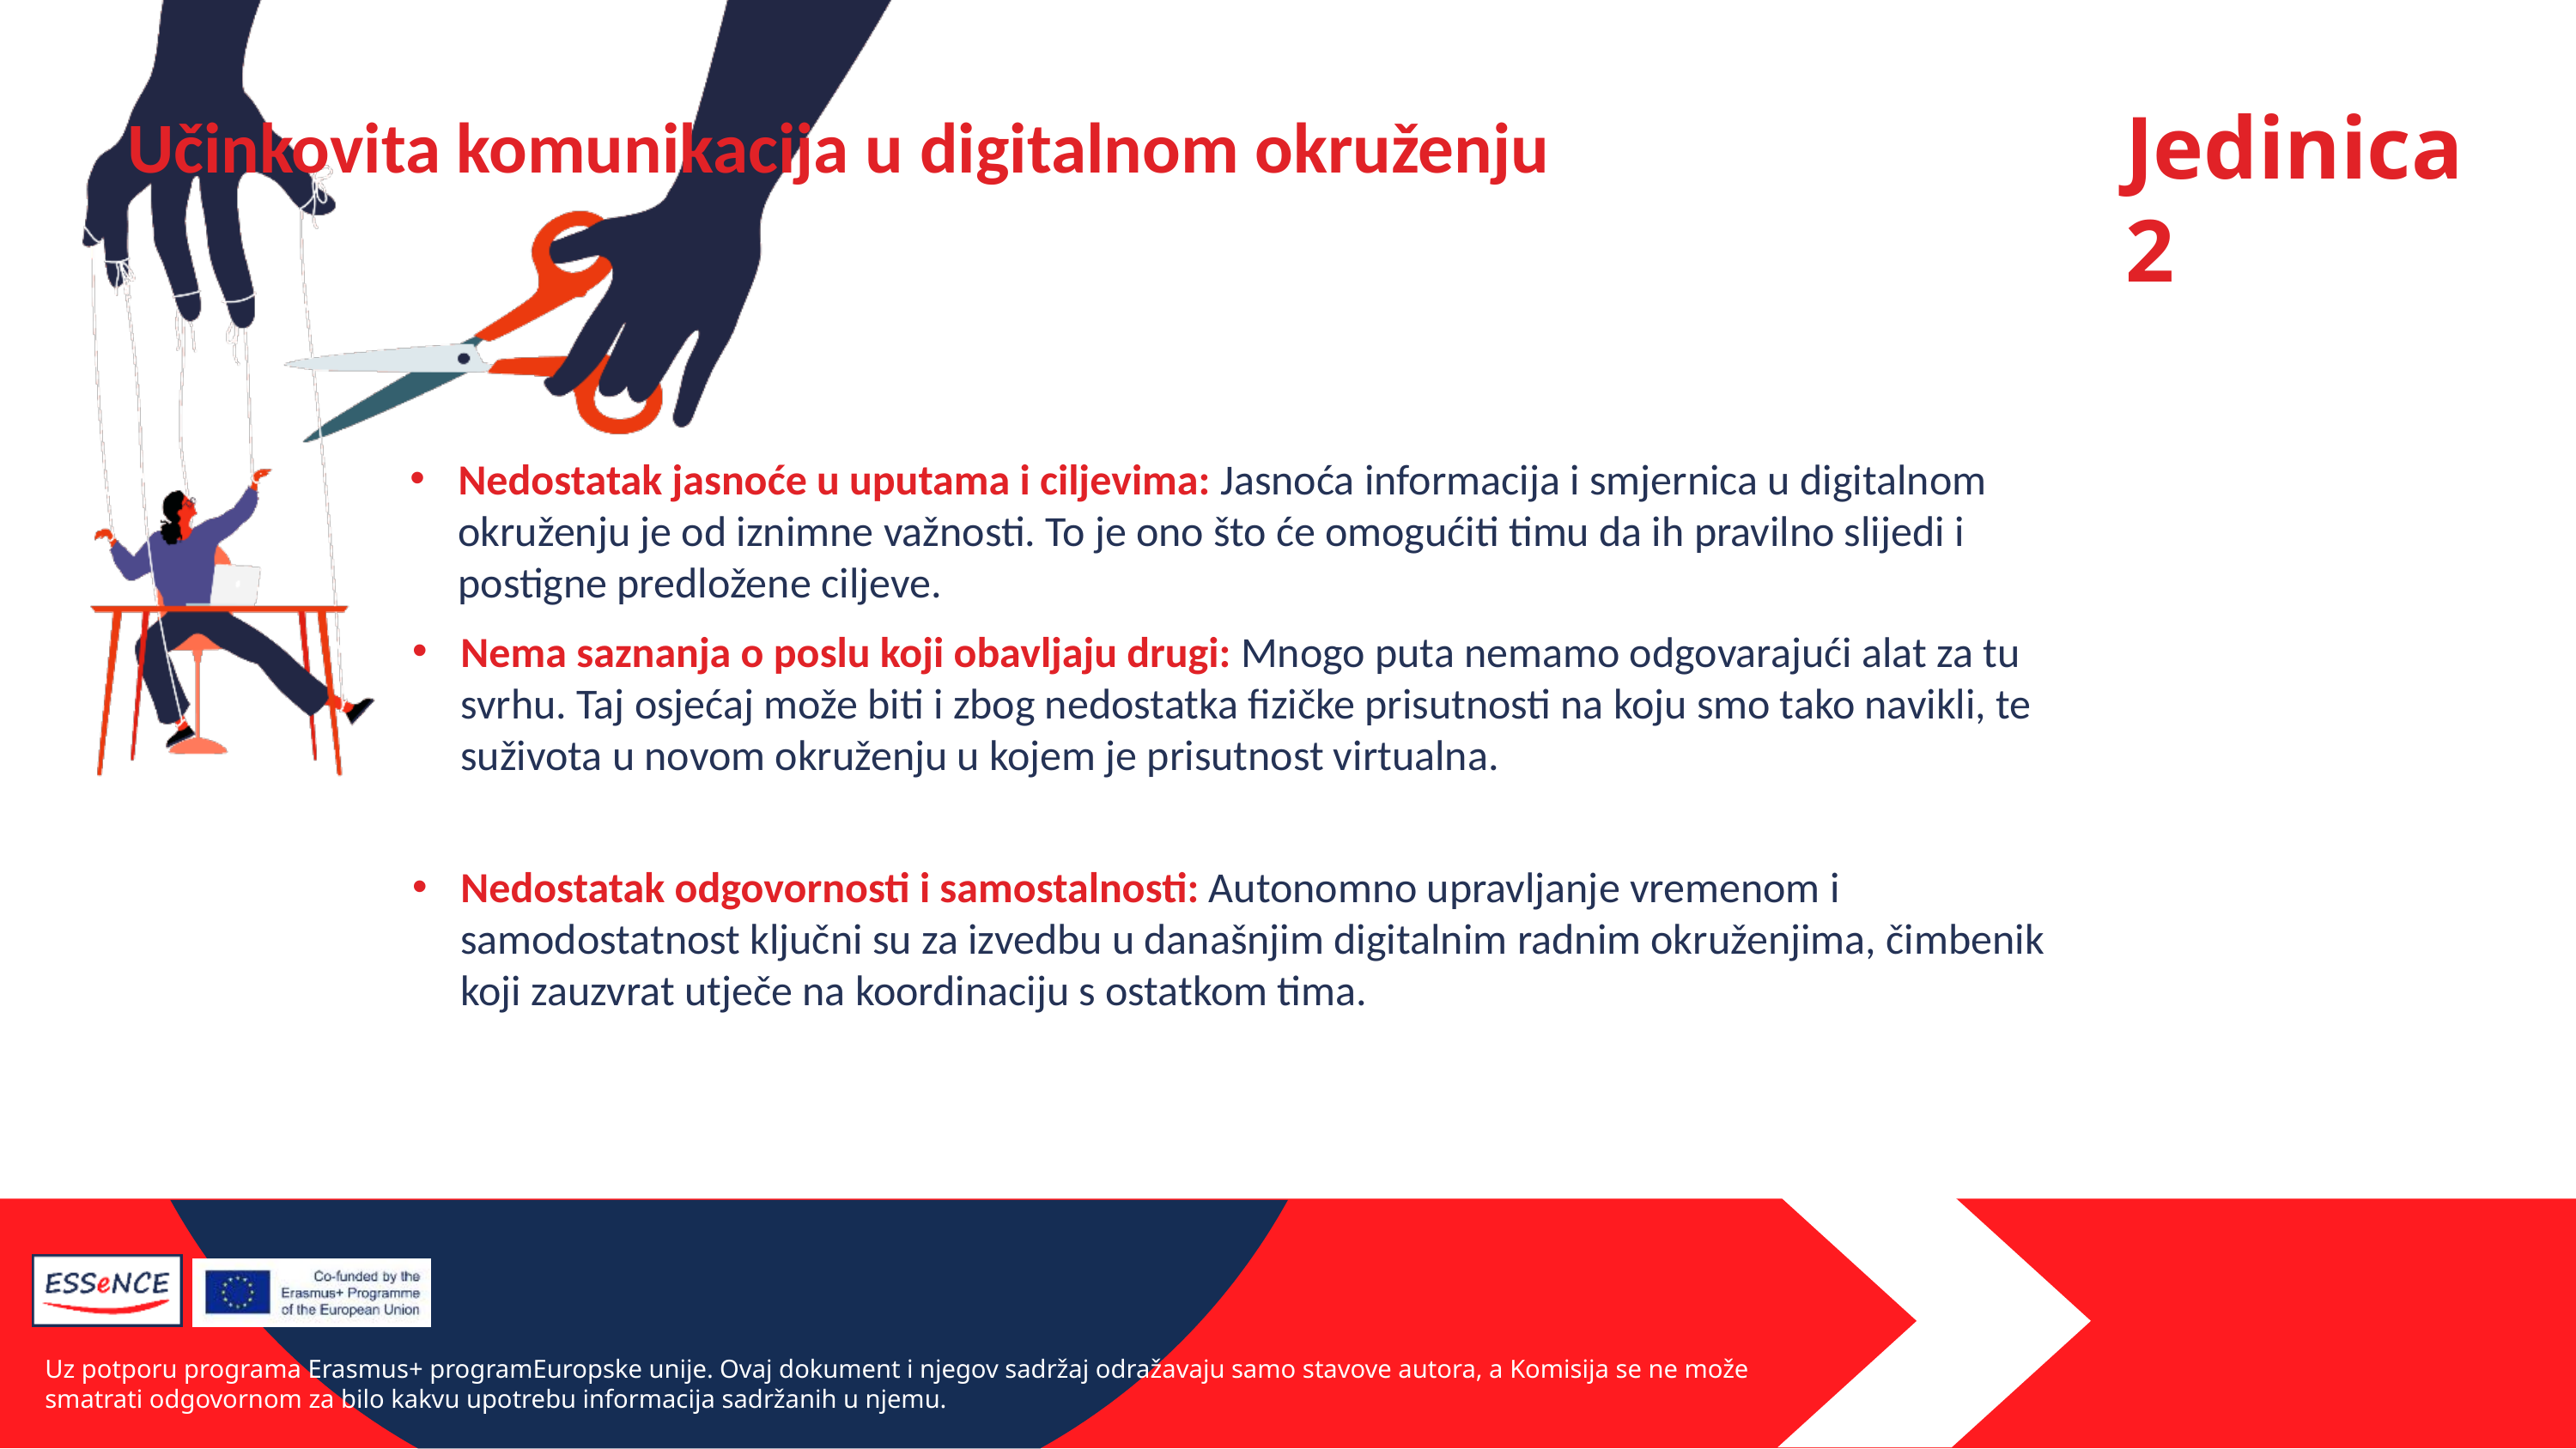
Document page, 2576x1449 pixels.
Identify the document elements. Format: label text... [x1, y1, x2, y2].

text_box Nema saznanja o poslu koji obavljaju drugi: Mnogo puta nemamo odgovarajući alat za tu svrhu. Taj osjećaj može biti i zbog nedostatka fizičke prisutnosti na koju smo tako navikli, te suživota u novom okruženju u kojem je prisutnost virtualna. [1193, 617, 2075, 785]
text_box Jedinica 2 [2124, 91, 2515, 300]
picture [32, 1254, 183, 1328]
text_box Uz potporu programa Erasmus+ programEuropske unije. Ovaj dokument i njegov sadržaj odražavaju samo stavove autora, a Komisija se ne može smatrati odgovornom za bilo kakvu upotrebu informacija sadržanih u njemu. [32, 1346, 1803, 1420]
text_box Učinkovita komunikacija u digitalnom okruženju [1193, 100, 1852, 188]
picture [0, 0, 1188, 851]
text_box Nedostatak jasnoće u uputama i ciljevima: Jasnoća informacija i smjernica u digitalnom okruženju je od iznimne važnosti. To je ono što će omogućiti timu da ih pravilno slijedi i postigne predložene ciljeve. [1193, 445, 2072, 613]
picture [192, 1258, 431, 1328]
text_box Nedostatak odgovornosti i samostalnosti: Autonomno upravljanje vremenom i samodostatnost ključni su za izvedbu u današnjim digitalnim radnim okruženjima, čimbenik koji zauzvrat utječe na koordinaciju s ostatkom tima. [399, 853, 2075, 1022]
